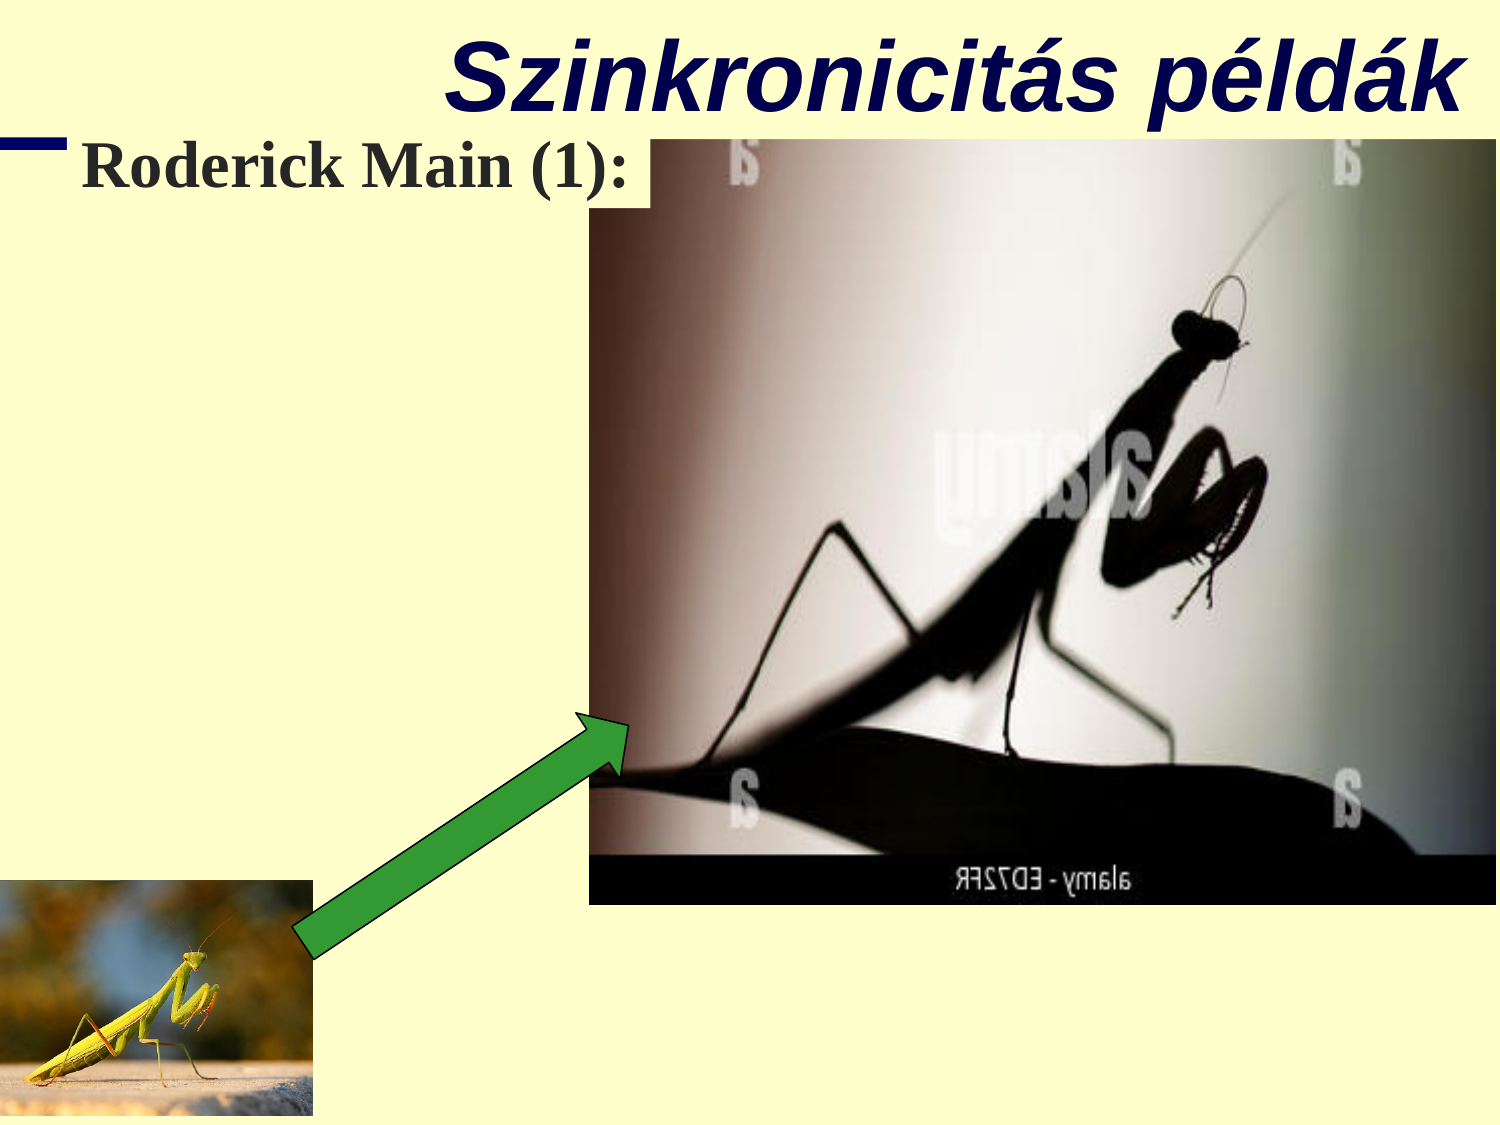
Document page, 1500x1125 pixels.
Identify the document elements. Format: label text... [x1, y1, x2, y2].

text_box [318, 731, 584, 957]
picture [589, 113, 1496, 906]
text_box Roderick Main (1): [66, 113, 584, 209]
picture [0, 880, 314, 1116]
text_box Szinkronicitás példák [429, 4, 1500, 140]
text_box [575, 712, 584, 726]
